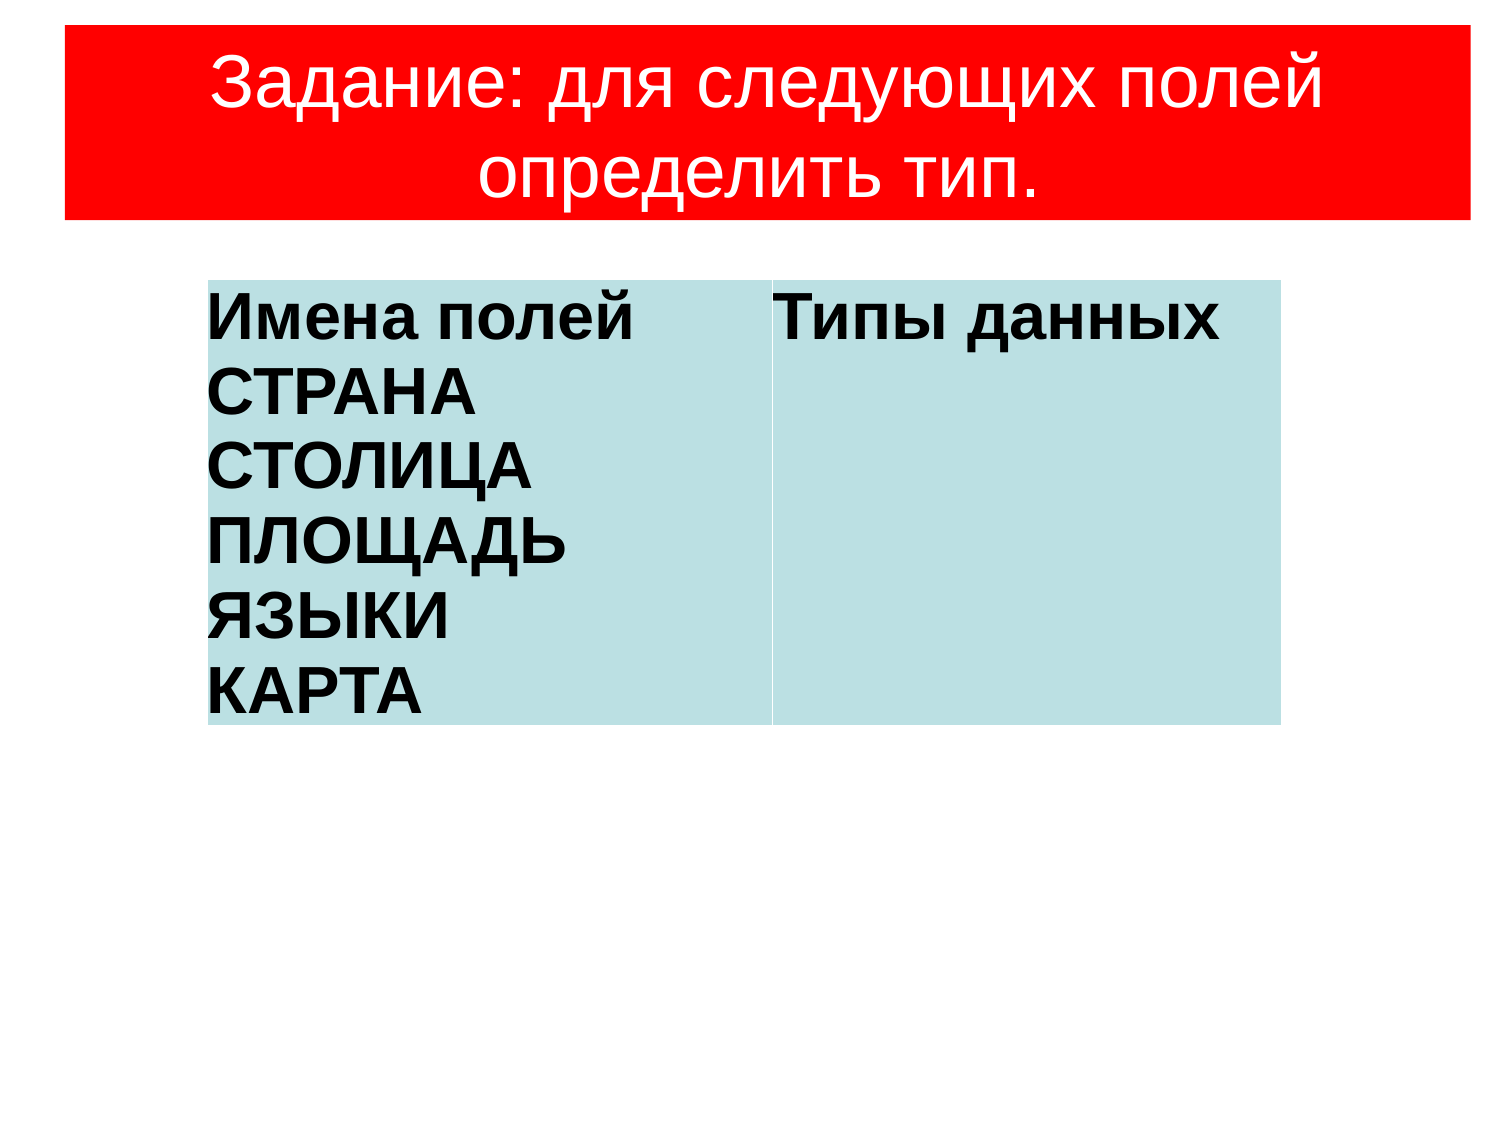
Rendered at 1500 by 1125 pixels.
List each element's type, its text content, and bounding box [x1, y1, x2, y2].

table_header Имена полей СТРАНА СТОЛИЦА ПЛОЩАДЬ ЯЗЫКИ КАРТА [208, 280, 772, 725]
table_header Типы данных [773, 280, 1281, 725]
text_box Задание: для следующих полей определить тип. [64, 25, 1471, 221]
